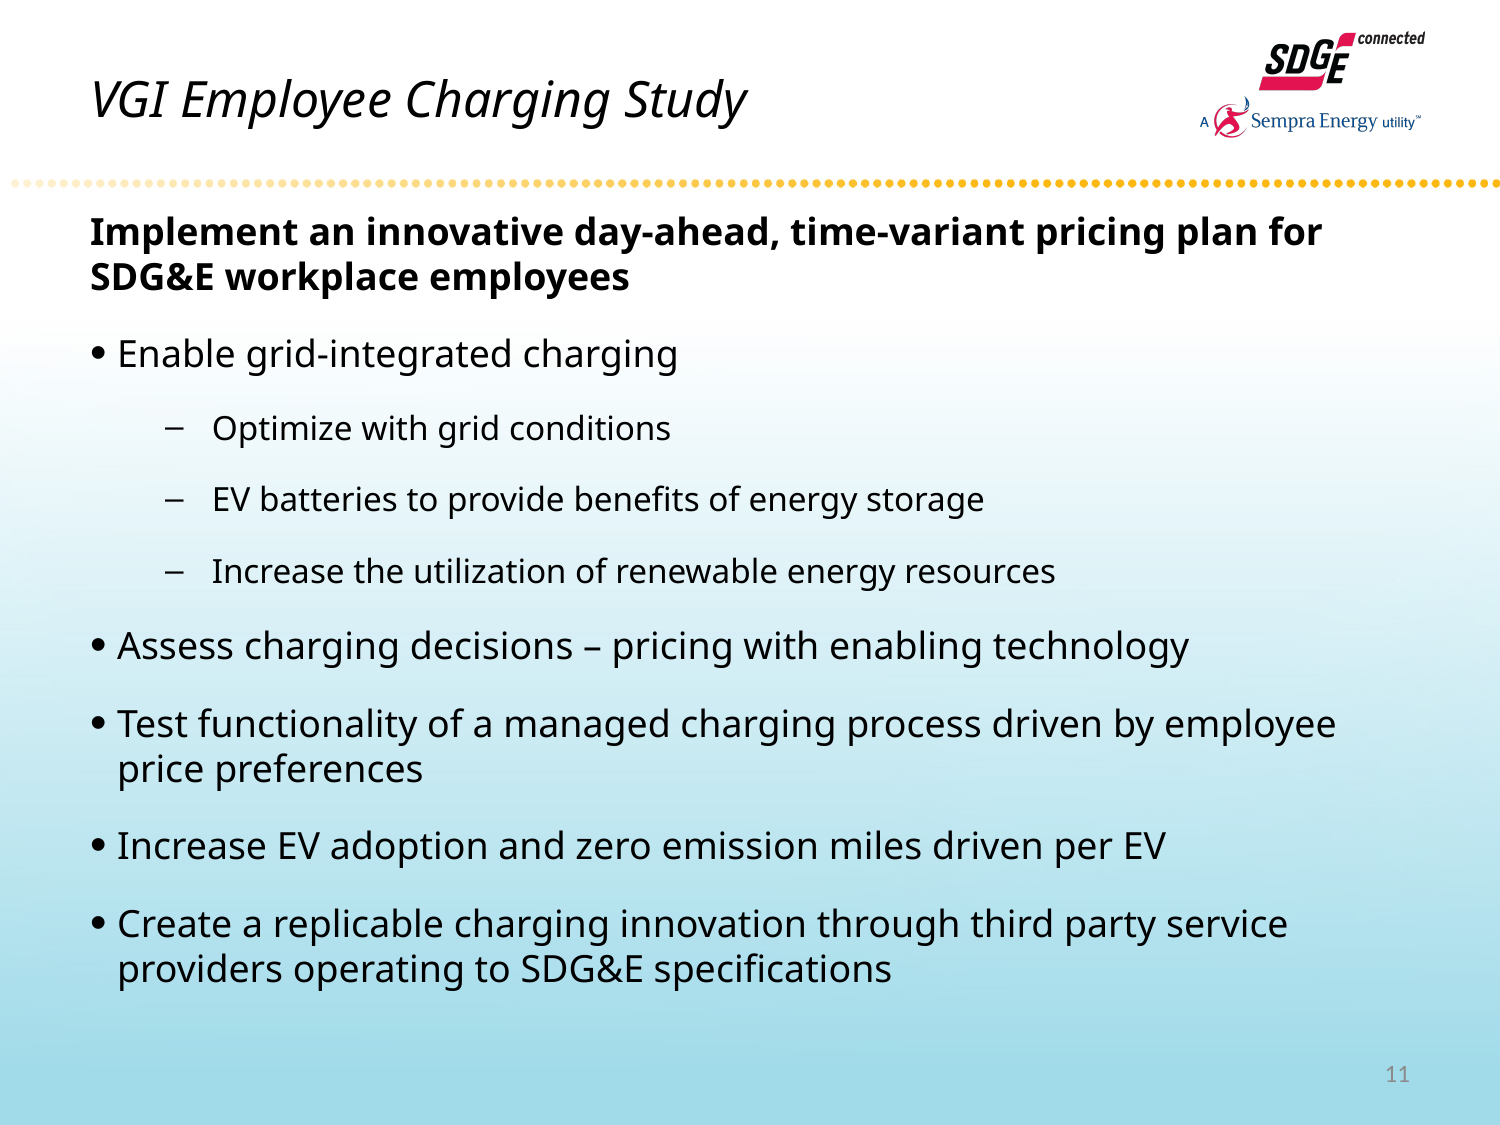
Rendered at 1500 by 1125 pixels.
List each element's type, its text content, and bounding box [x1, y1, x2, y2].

slide_number 11 [1074, 1042, 1425, 1103]
picture [0, 0, 1500, 1125]
list Implement an innovative day-ahead, time-variant pricing plan for SDG&E workplace employees Enable grid-integrated charging Optimize with grid conditions EV batteries to provide benefits of energy storage Increase the utilization of renewable energy resources Assess charging decisions – pricing with enabling technology Test functionality of a managed charging process driven by employee price preferences Increase EV adoption and zero emission miles driven per EV Create a replicable charging innovation through third party service providers operating to SDG&E specifications [74, 199, 1451, 1018]
title VGI Employee Charging Study [74, 44, 1426, 151]
